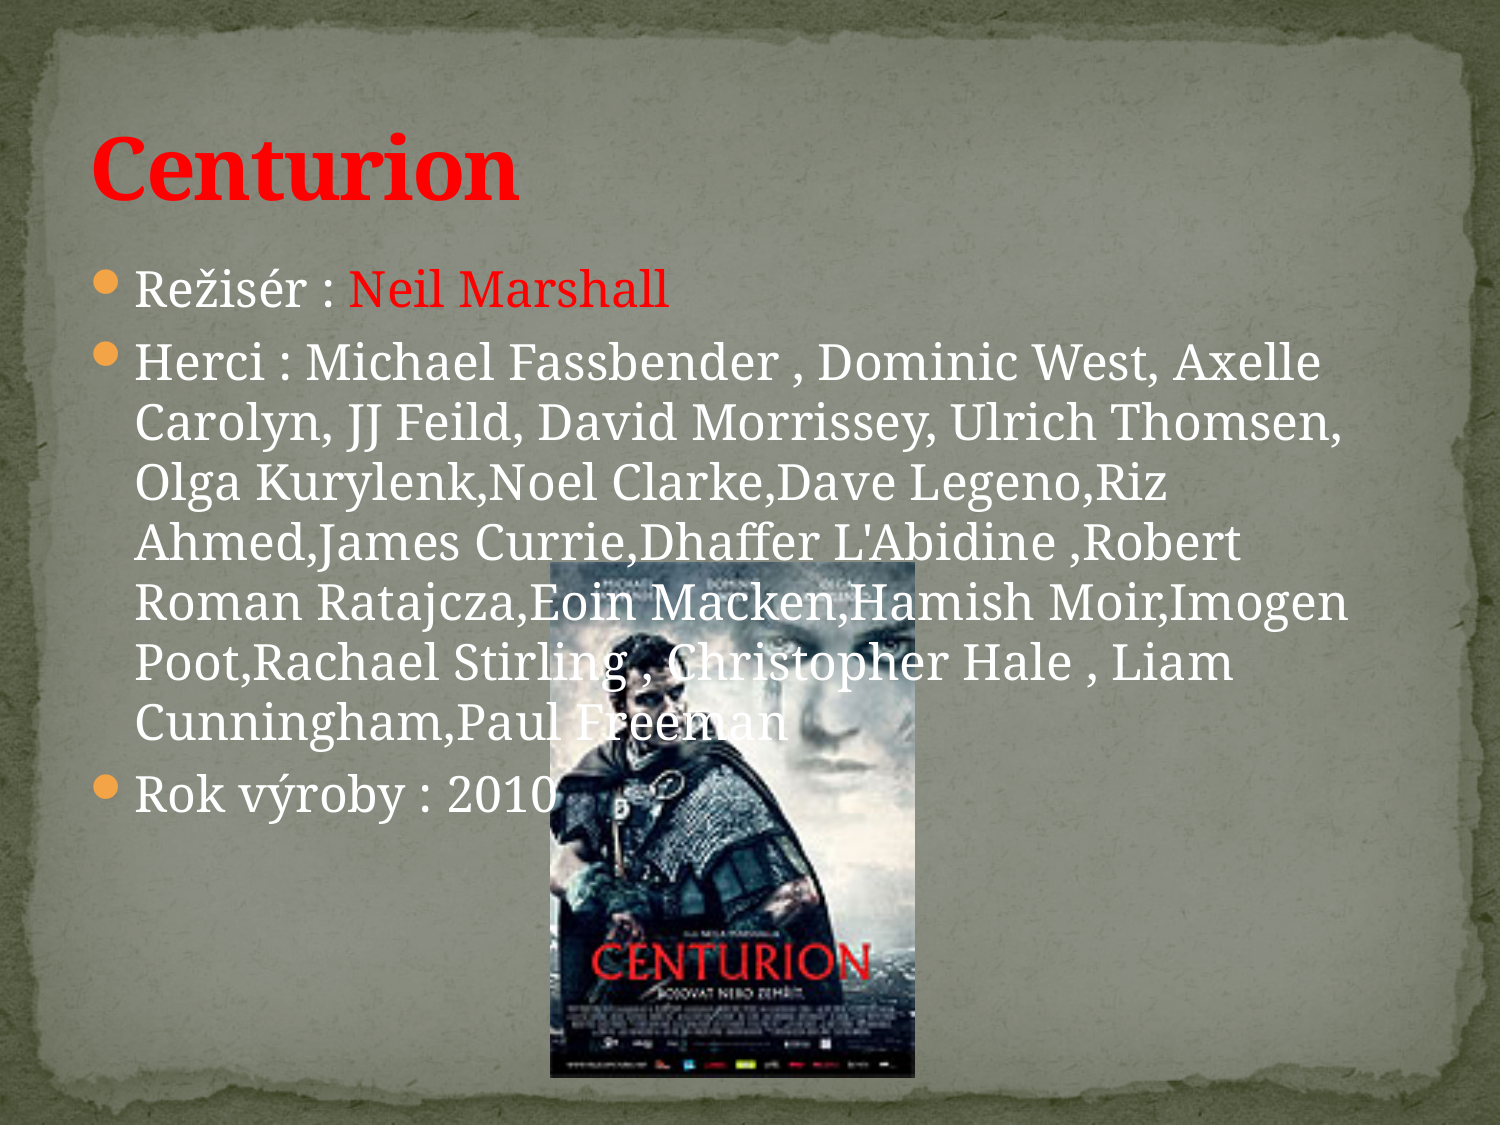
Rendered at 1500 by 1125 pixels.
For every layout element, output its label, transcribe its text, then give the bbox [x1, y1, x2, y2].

title Centurion [74, 24, 1425, 225]
picture [550, 565, 915, 1078]
list Režisér : Neil Marshall Herci : Michael Fassbender , Dominic West, Axelle Carolyn, JJ Feild, David Morrissey, Ulrich Thomsen, Olga Kurylenk,Noel Clarke,Dave Legeno,Riz Ahmed,James Currie,Dhaffer L'Abidine ,Robert Roman Ratajcza,Eoin Macken,Hamish Moir,Imogen Poot,Rachael Stirling , Christopher Hale , Liam Cunningham,Paul Freeman Rok výroby : 2010 [75, 249, 1425, 1000]
